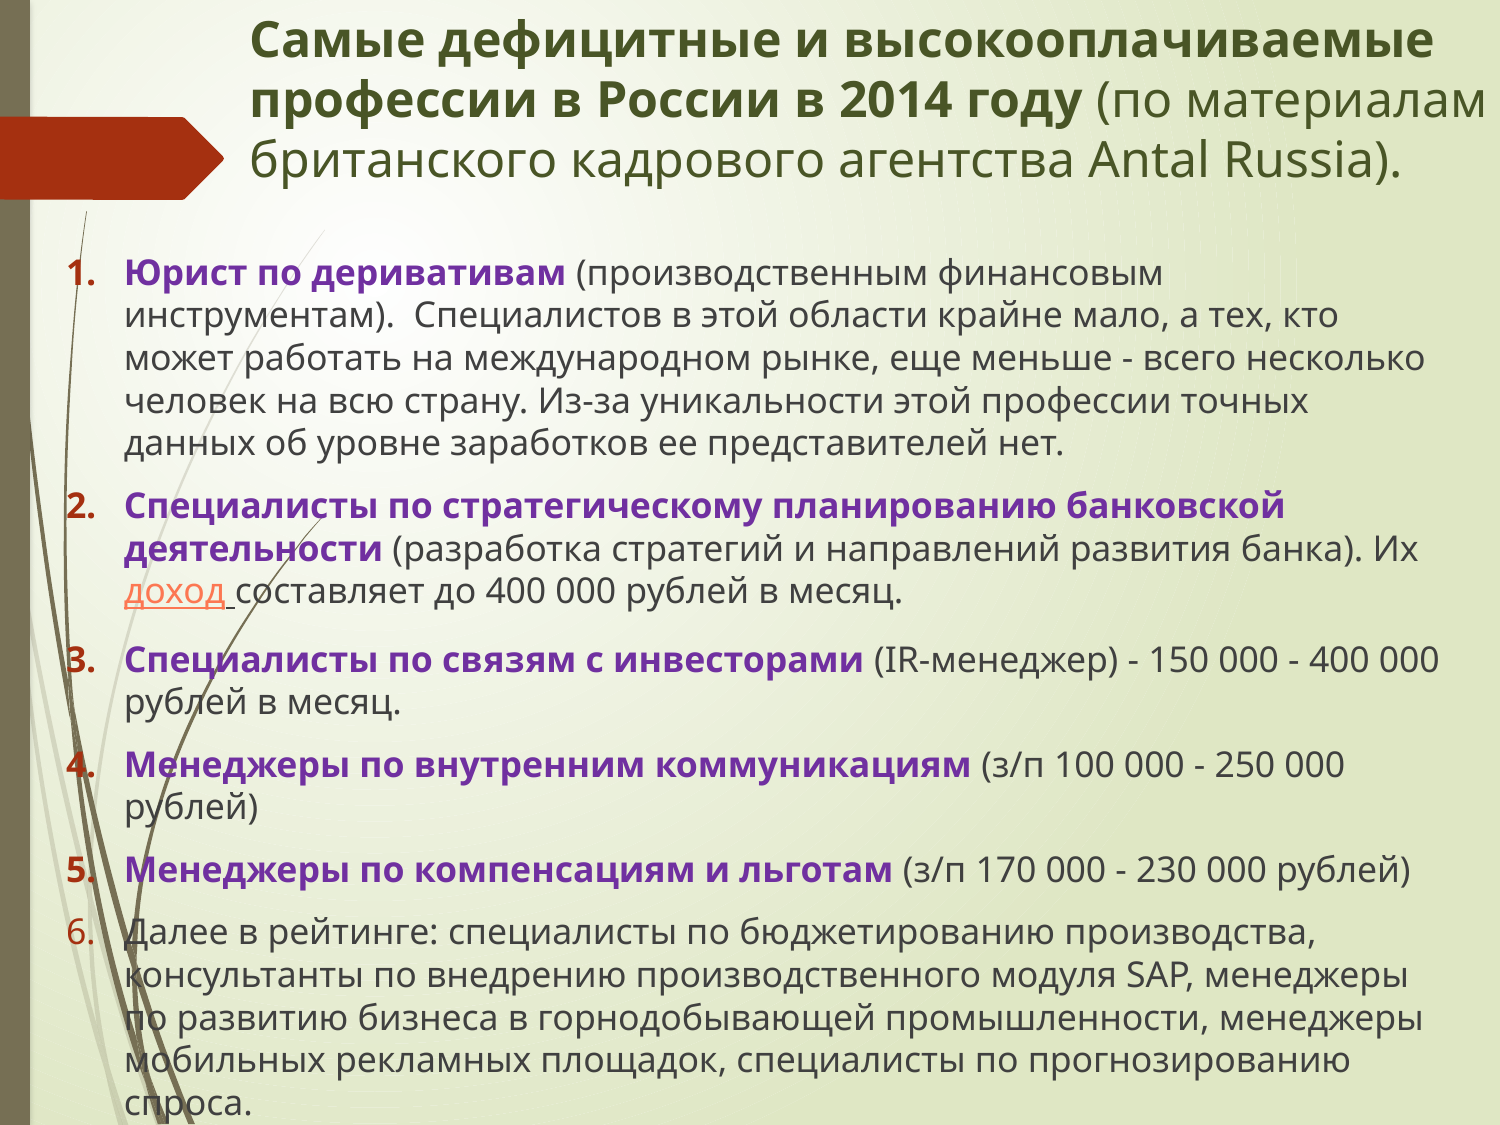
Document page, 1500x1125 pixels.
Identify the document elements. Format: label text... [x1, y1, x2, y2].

text_box Самые дефицитные и высокооплачиваемые профессии в России в 2014 году (по материалам британского кадрового агентства Antal Russia). [235, 0, 1500, 195]
list Юрист по деривативам (производственным финансовым инструментам). Специалистов в этой области крайне мало, а тех, кто может работать на международном рынке, еще меньше - всего несколько человек на всю страну. Из-за уникальности этой профессии точных данных об уровне заработков ее представителей нет. Специалисты по стратегическому планированию банковской деятельности (разработка стратегий и направлений развития банка). Их доход составляет до 400 000 рублей в месяц. Специалисты по связям с инвесторами (IR-менеджер) - 150 000 - 400 000 рублей в месяц. Менеджеры по внутренним коммуникациям (з/п 100 000 - 250 000 рублей) Менеджеры по компенсациям и льготам (з/п 170 000 - 230 000 рублей) Далее в рейтинге: специалисты по бюджетированию производства, консультанты по внедрению производственного модуля SAP, менеджеры по развитию бизнеса в горнодобывающей промышленности, менеджеры мобильных рекламных площадок, специалисты по прогнозированию спроса. [51, 242, 1457, 1125]
